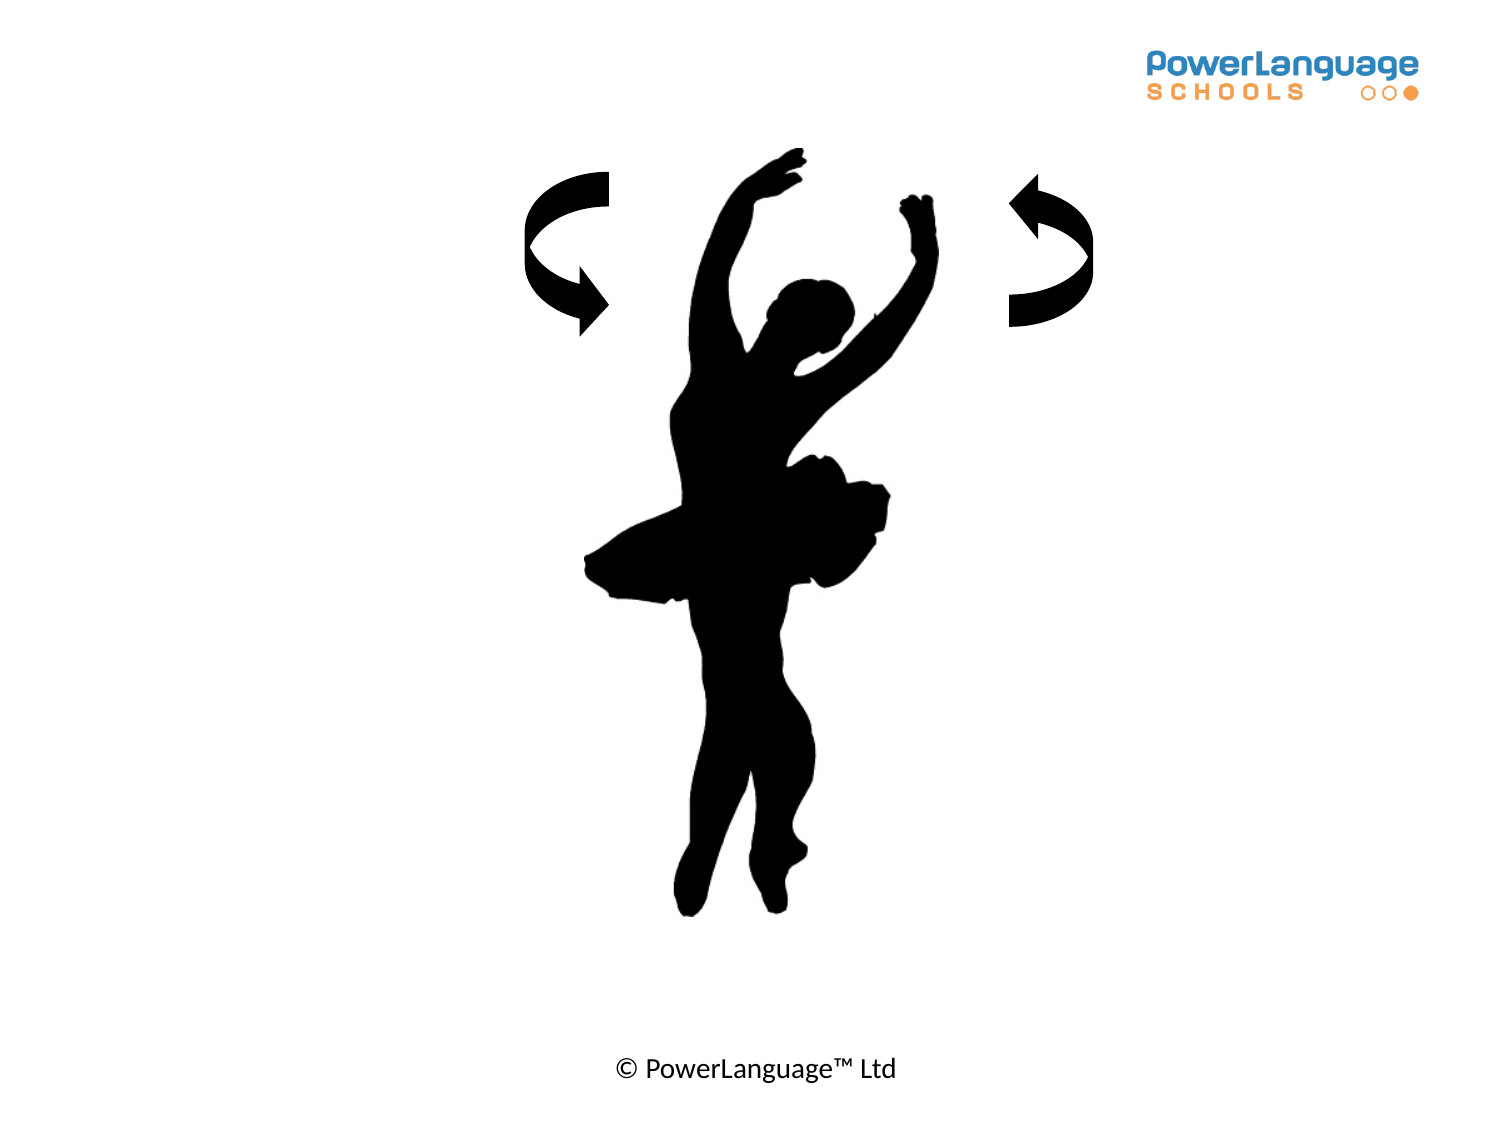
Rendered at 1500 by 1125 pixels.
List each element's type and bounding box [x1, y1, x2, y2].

picture [584, 148, 939, 917]
text_box [1009, 175, 1093, 327]
picture [1142, 45, 1425, 105]
text_box [525, 176, 579, 318]
